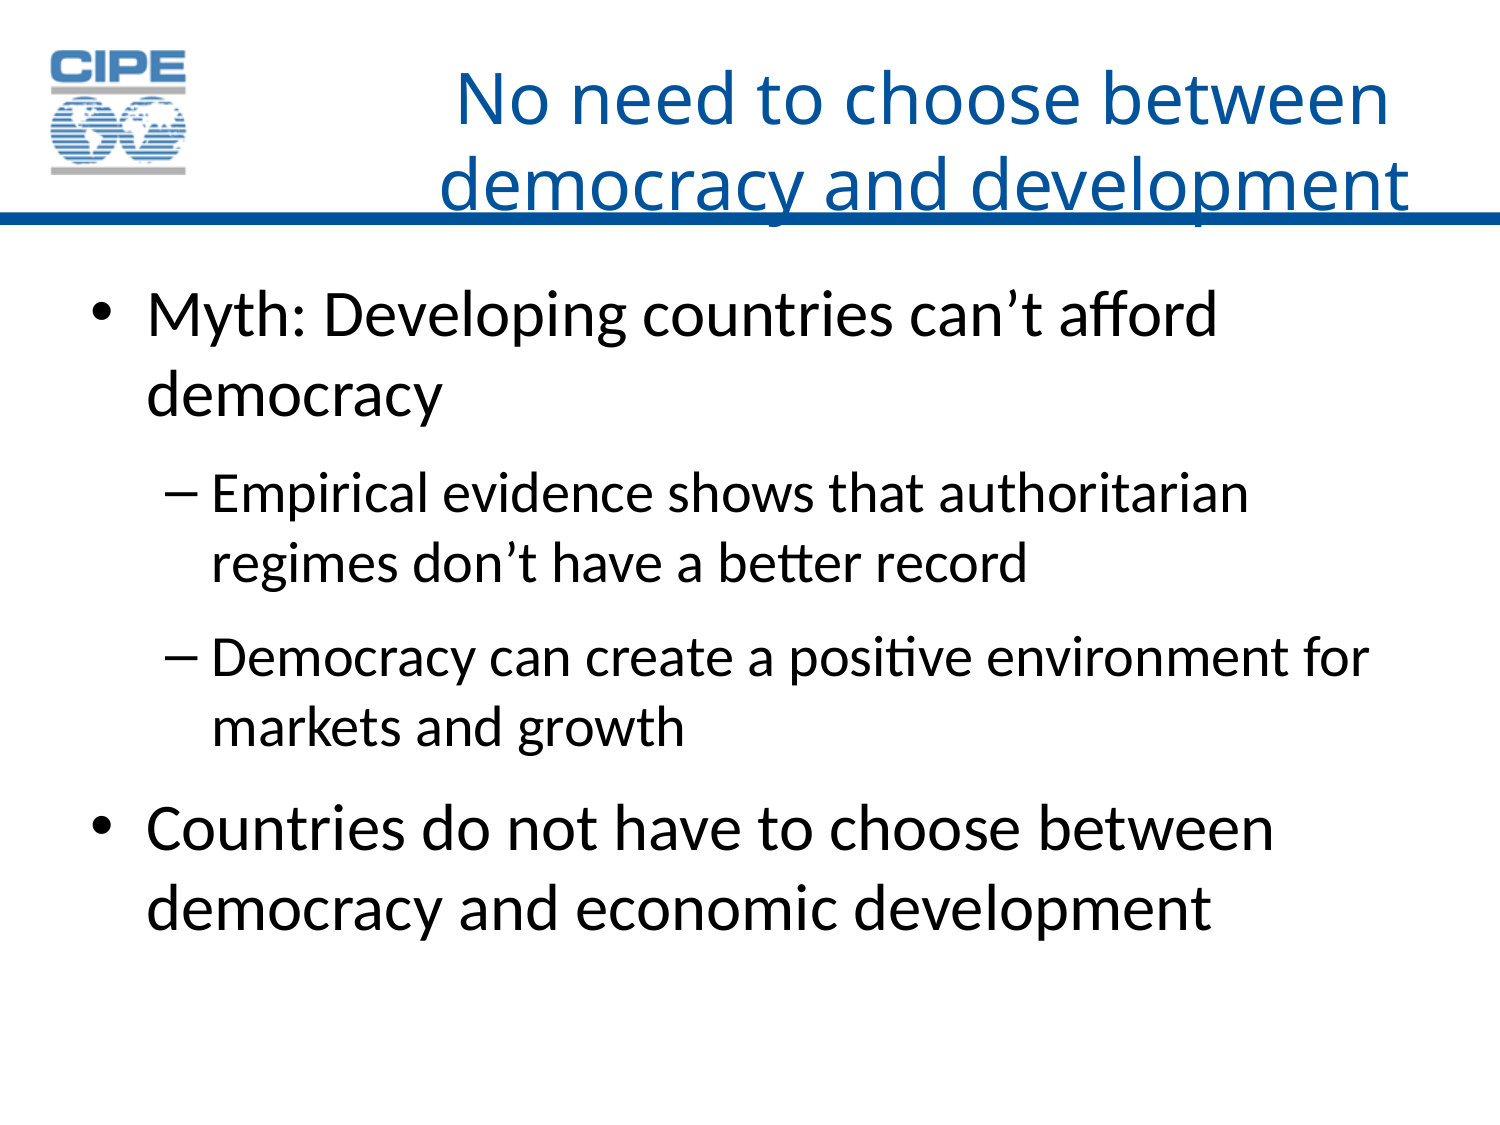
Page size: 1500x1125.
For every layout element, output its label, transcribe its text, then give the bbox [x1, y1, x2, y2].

title No need to choose between democracy and development [75, 45, 1425, 233]
picture [50, 50, 75, 175]
list Myth: Developing countries can’t afford democracy Empirical evidence shows that authoritarian regimes don’t have a better record Democracy can create a positive environment for markets and growth Countries do not have to choose between democracy and economic development [75, 262, 1425, 1005]
